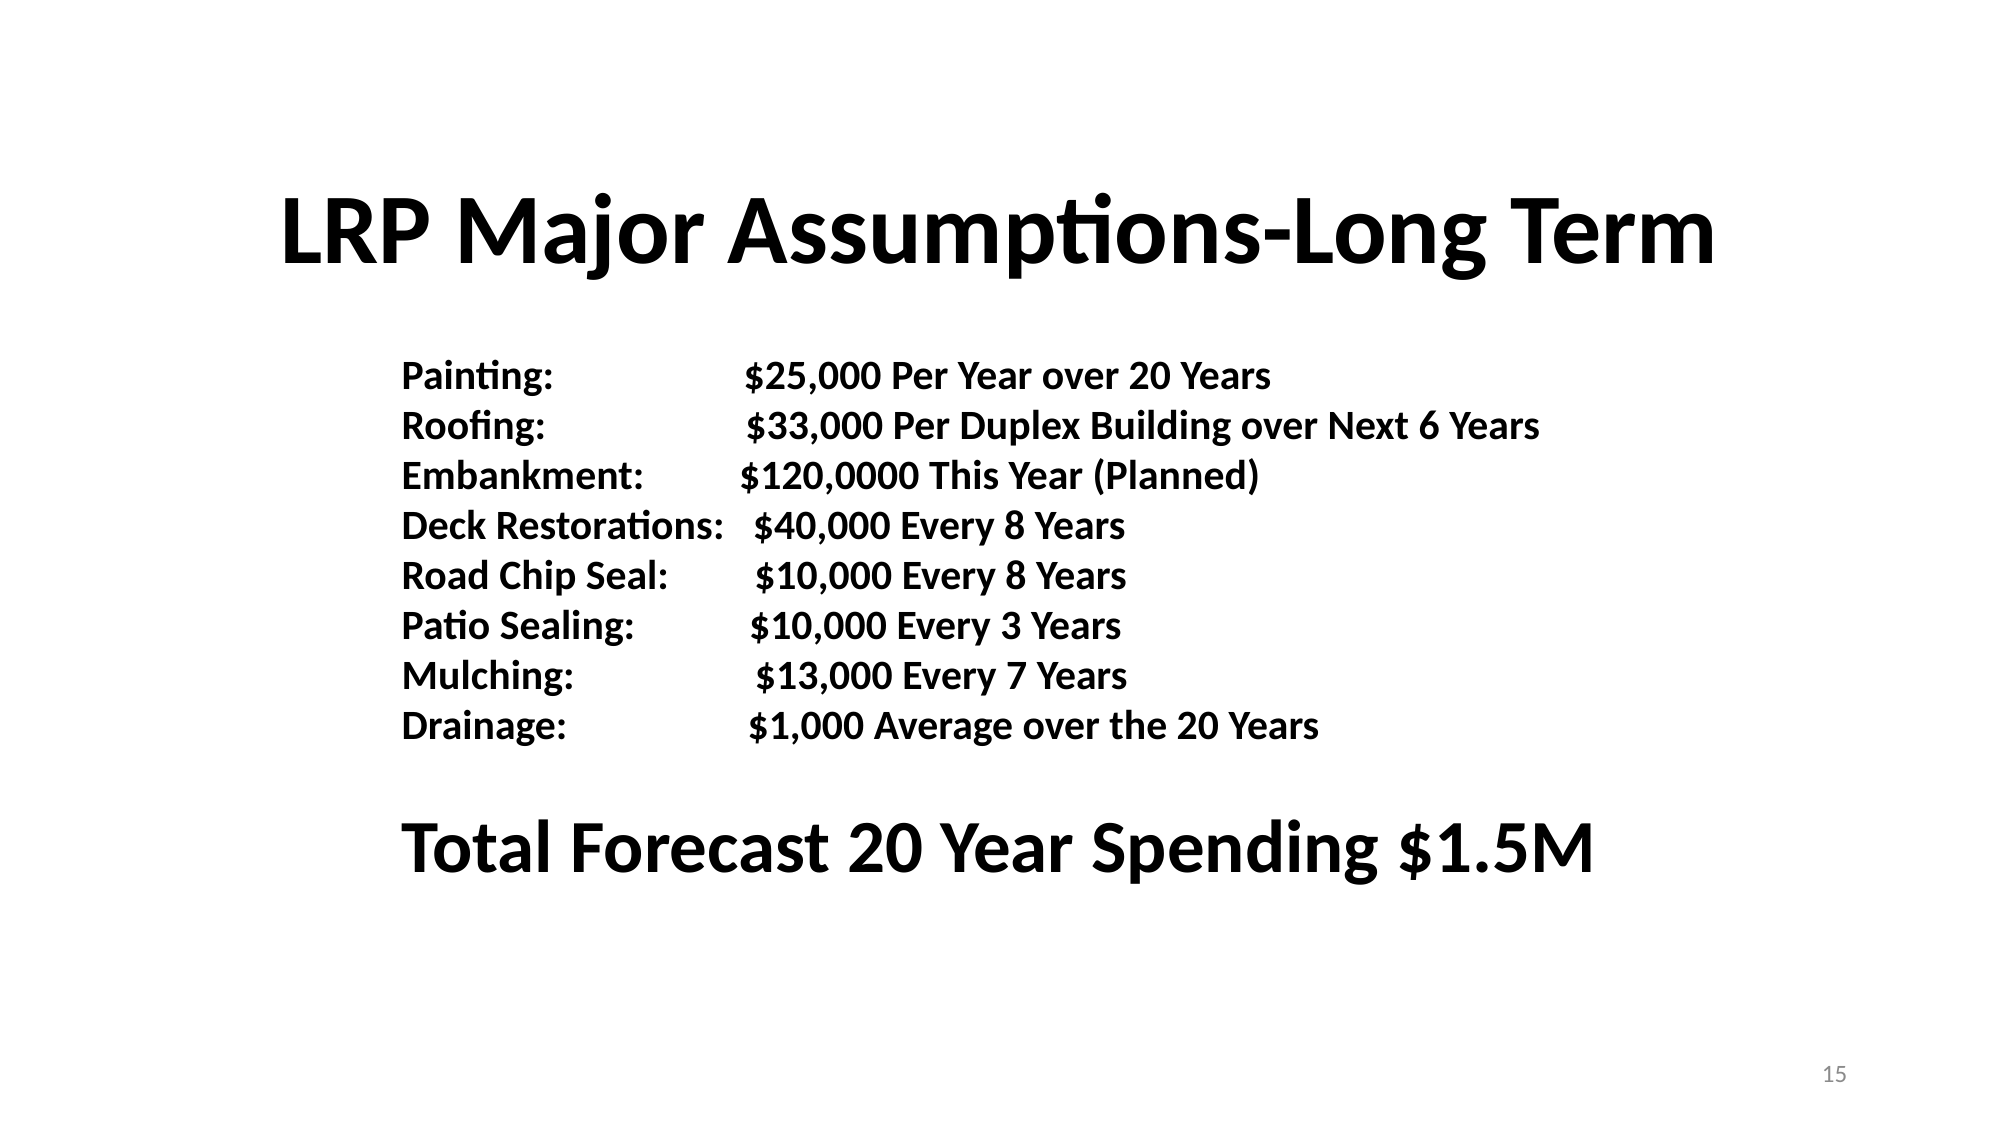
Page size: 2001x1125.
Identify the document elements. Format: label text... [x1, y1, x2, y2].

title LRP Major Assumptions-Long Term [137, 122, 1863, 341]
text_box Painting: $25,000 Per Year over 20 Years Roofing: $33,000 Per Duplex Building over Next 6 Years Embankment: $120,0000 This Year (Planned) Deck Restorations: $40,000 Every 8 Years Road Chip Seal: $10,000 Every 8 Years Patio Sealing: $10,000 Every 3 Years Mulching: $13,000 Every 7 Years Drainage: $1,000 Average over the 20 Years Total Forecast 20 Year Spending $1.5M [386, 340, 1614, 1041]
slide_number 15 [1412, 1042, 1863, 1103]
